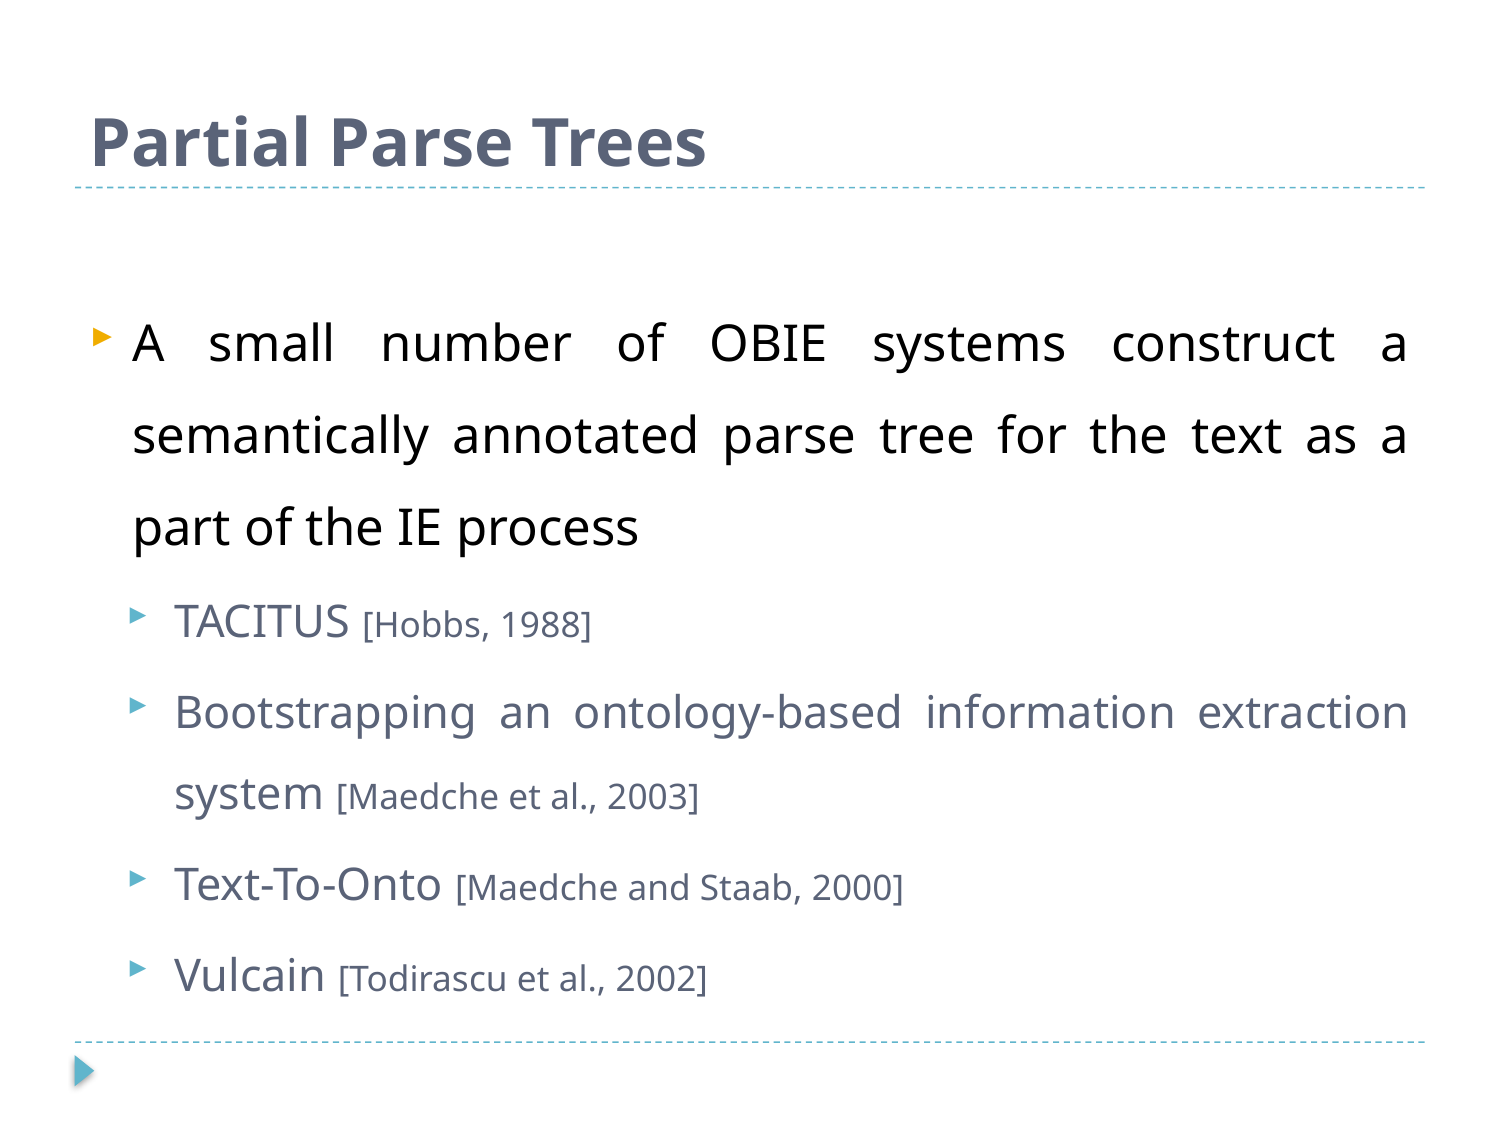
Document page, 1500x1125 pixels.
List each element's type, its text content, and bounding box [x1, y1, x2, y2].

title Partial Parse Trees [75, 24, 1425, 188]
list A small number of OBIE systems construct a semantically annotated parse tree for the text as a part of the IE process TACITUS [Hobbs, 1988] Bootstrapping an ontology-based information extraction system [Maedche et al., 2003] Text-To-Onto [Maedche and Staab, 2000] Vulcain [Todirascu et al., 2002] [75, 200, 1425, 1010]
